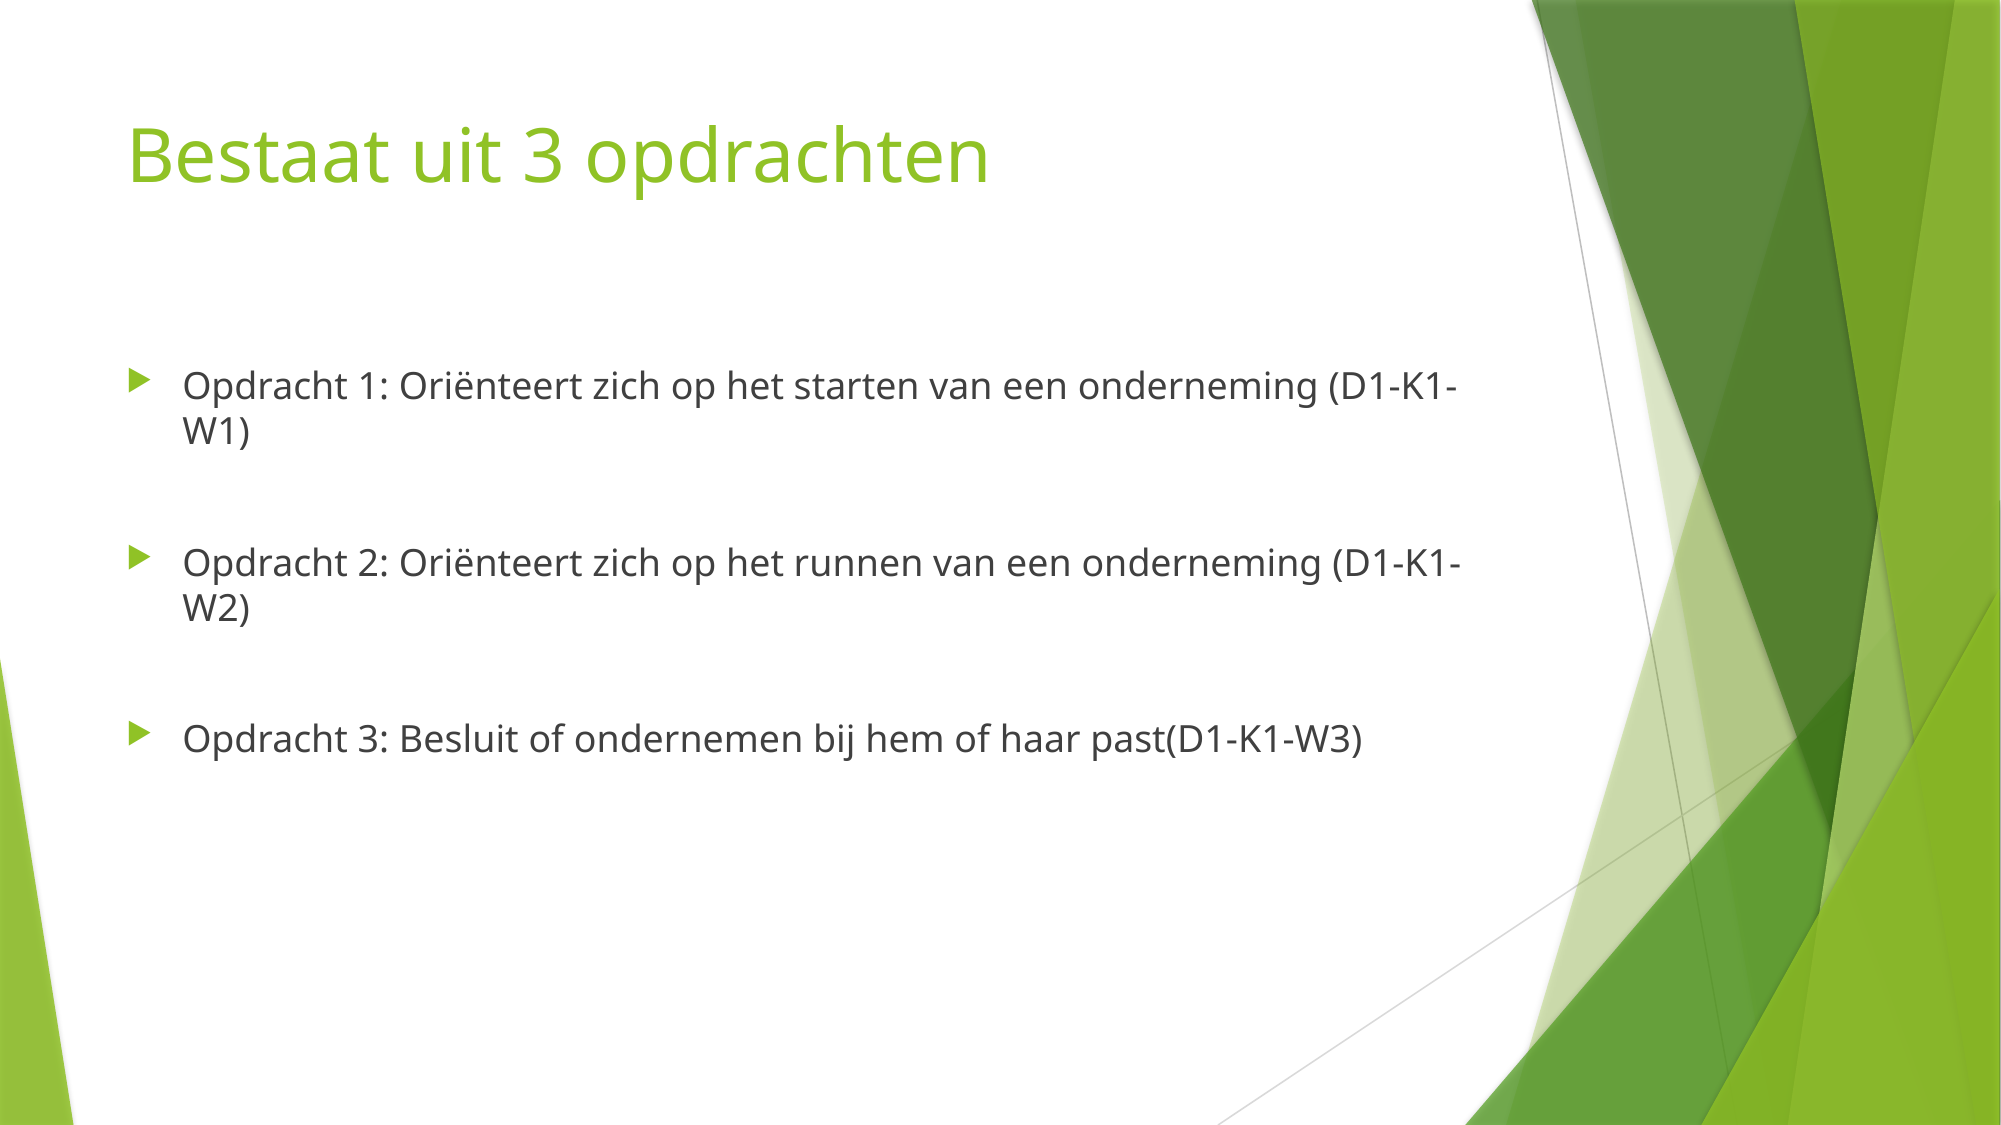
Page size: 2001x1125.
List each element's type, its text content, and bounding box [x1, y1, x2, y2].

title Bestaat uit 3 opdrachten [111, 99, 1522, 317]
list Opdracht 1: Oriënteert zich op het starten van een onderneming (D1-K1-W1) Opdracht 2: Oriënteert zich op het runnen van een onderneming (D1-K1-W2) Opdracht 3: Besluit of ondernemen bij hem of haar past(D1-K1-W3) [111, 354, 1522, 992]
